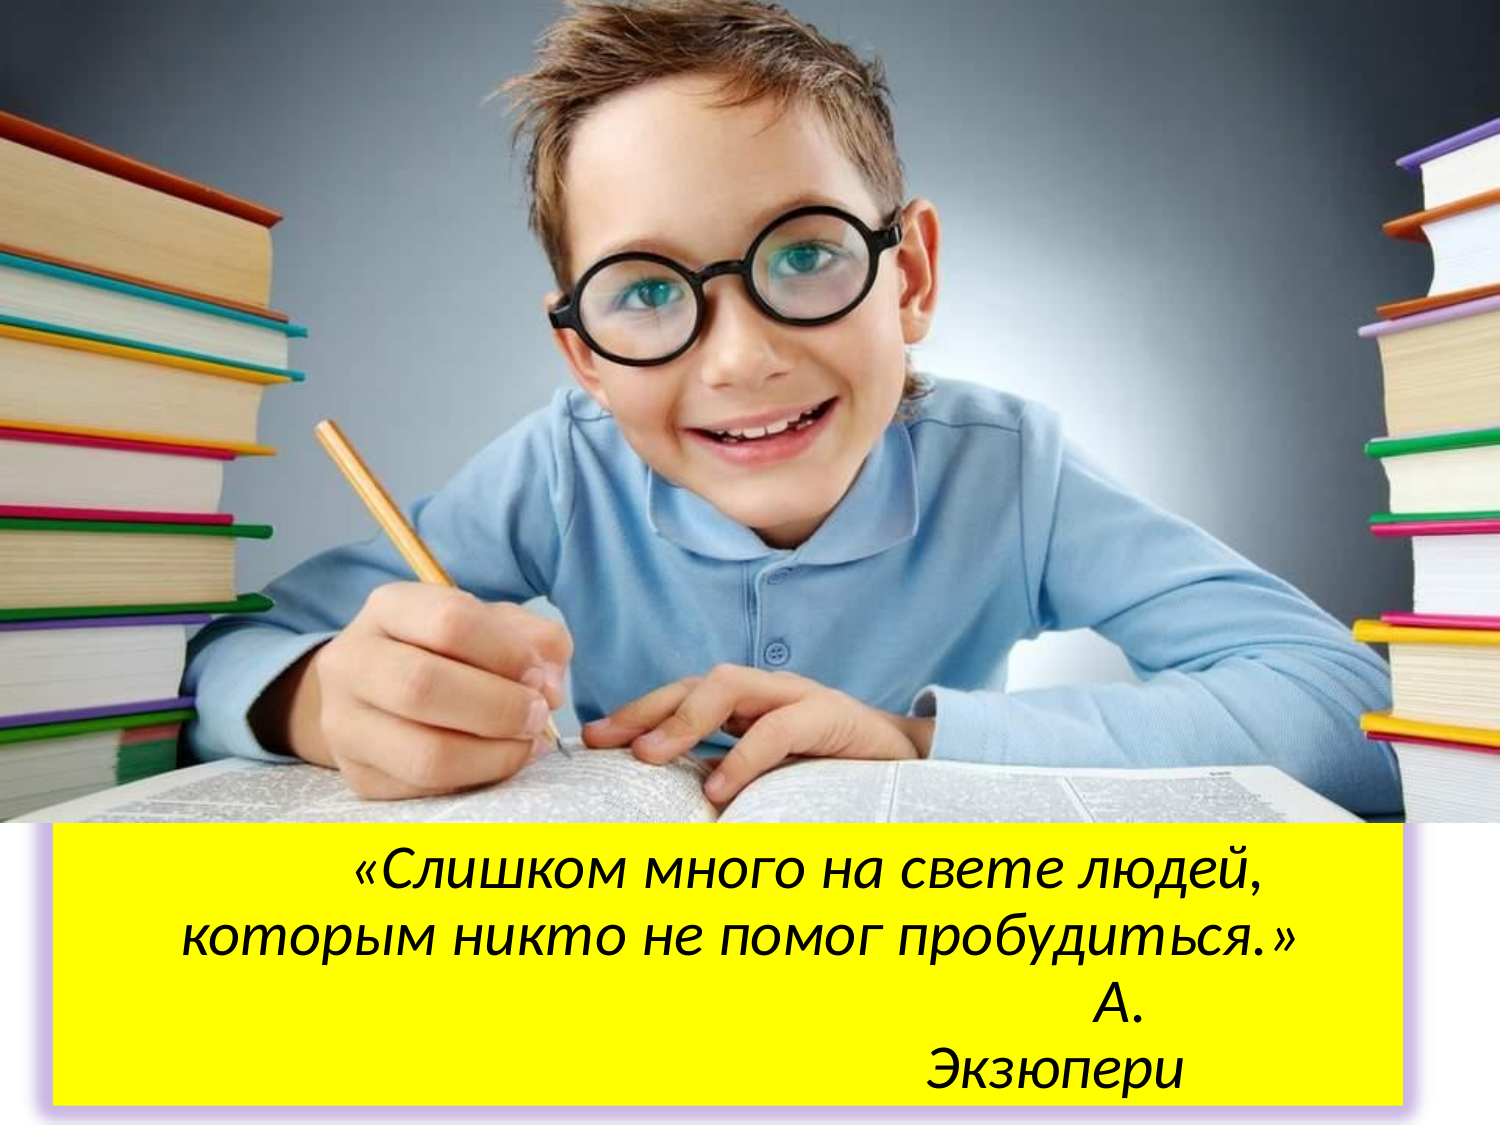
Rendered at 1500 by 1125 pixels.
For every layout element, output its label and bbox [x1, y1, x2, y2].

text_box [20, 833, 1434, 1125]
picture [0, 0, 1500, 823]
